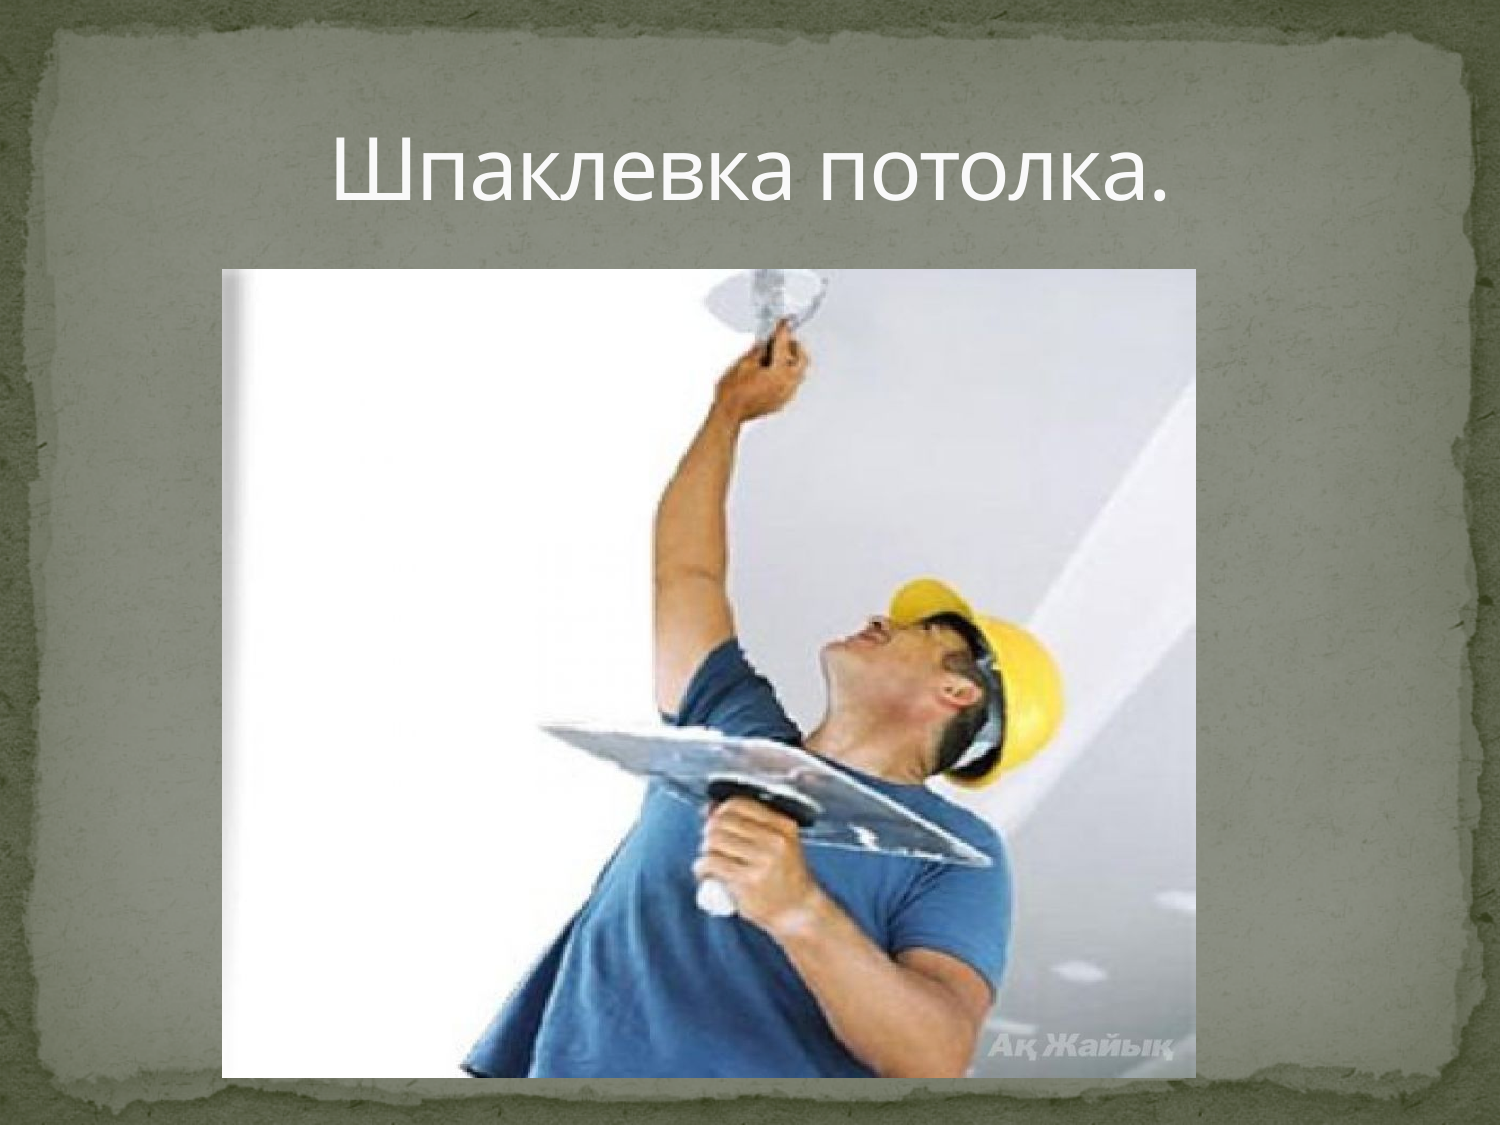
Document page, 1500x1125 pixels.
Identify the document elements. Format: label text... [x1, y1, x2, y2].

title Шпаклевка потолка. [74, 24, 1425, 225]
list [225, 272, 1194, 1077]
